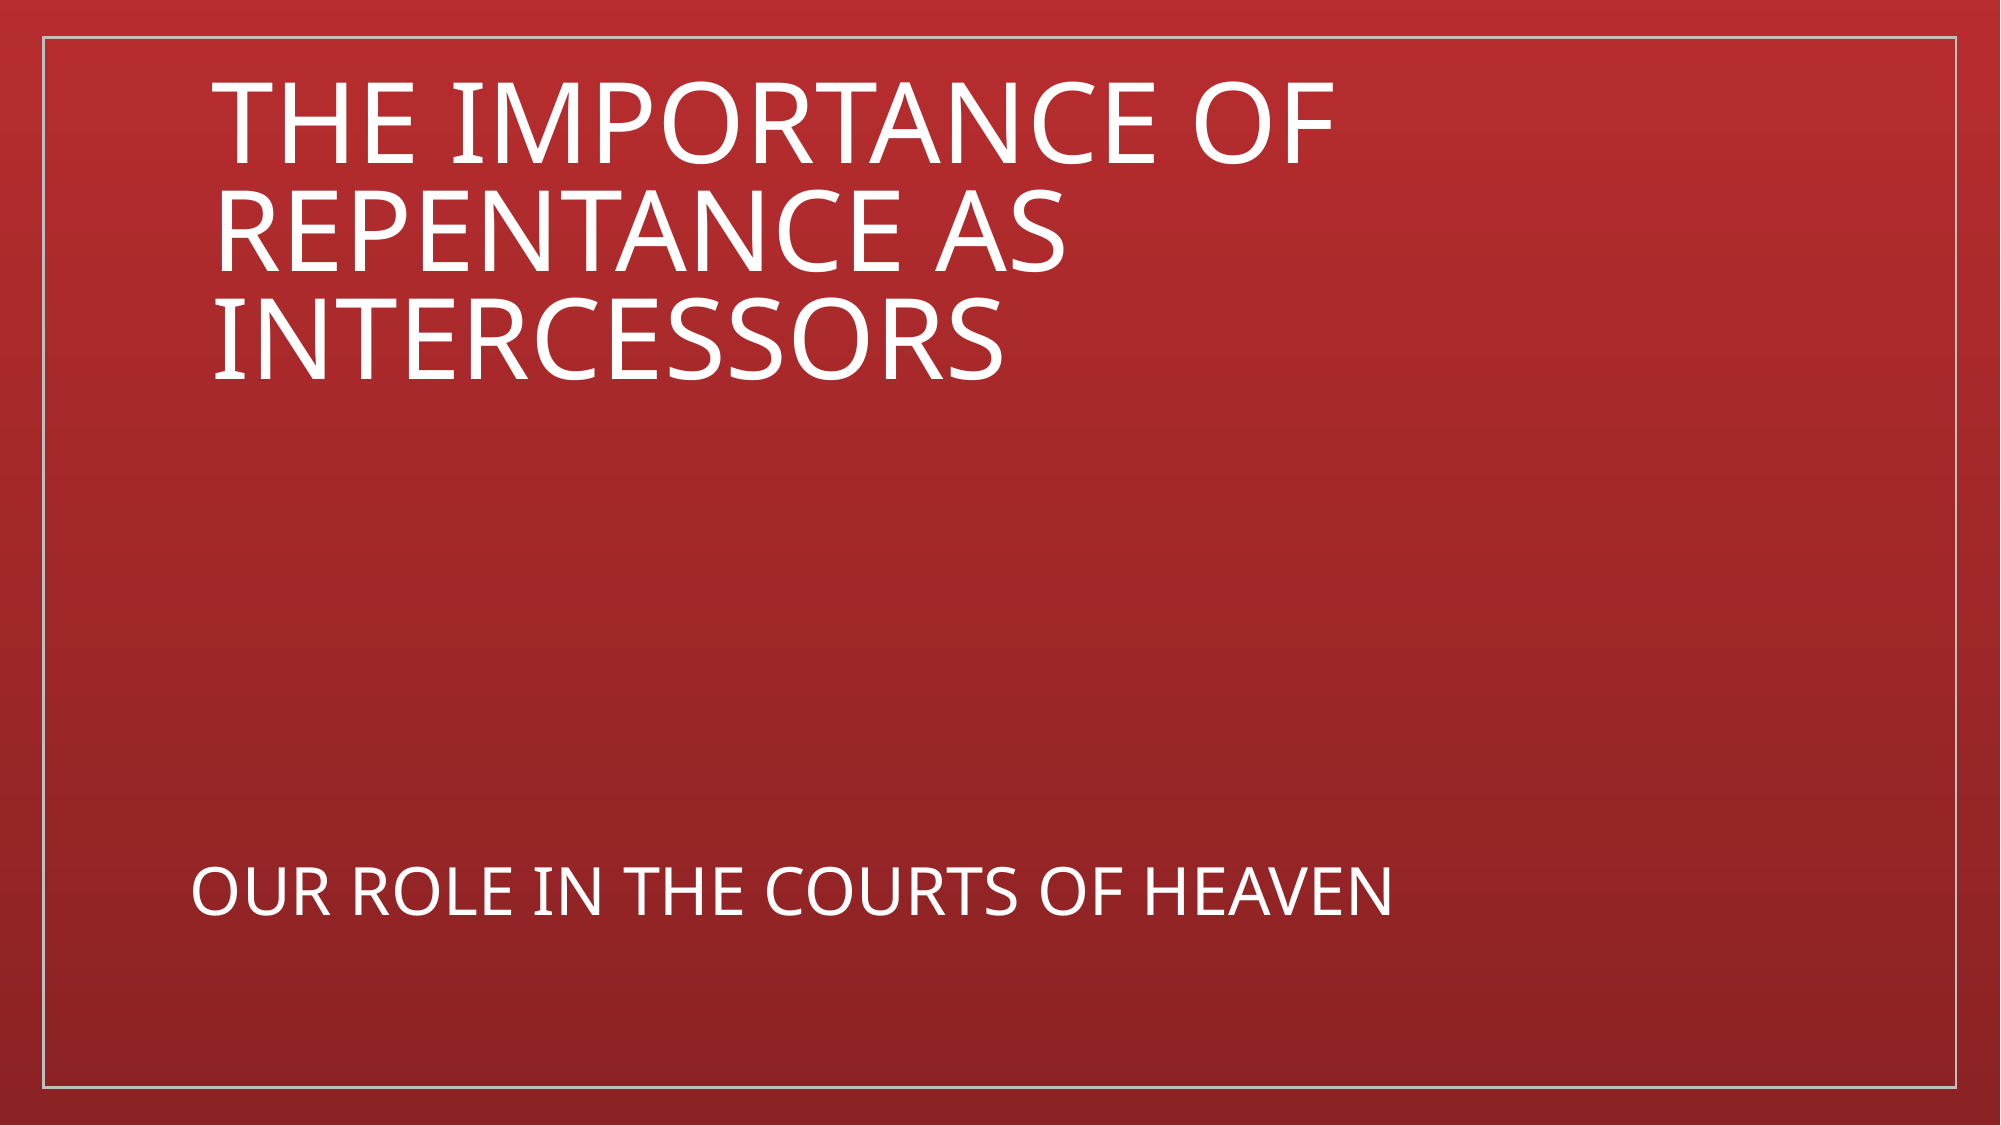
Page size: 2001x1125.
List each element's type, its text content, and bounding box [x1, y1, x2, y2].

list OUR ROLE IN THE COURTS OF HEAVEN [174, 849, 1450, 963]
title THE IMPORTANCE OF REPENTANCE AS INTERCESSORS [196, 54, 1472, 409]
